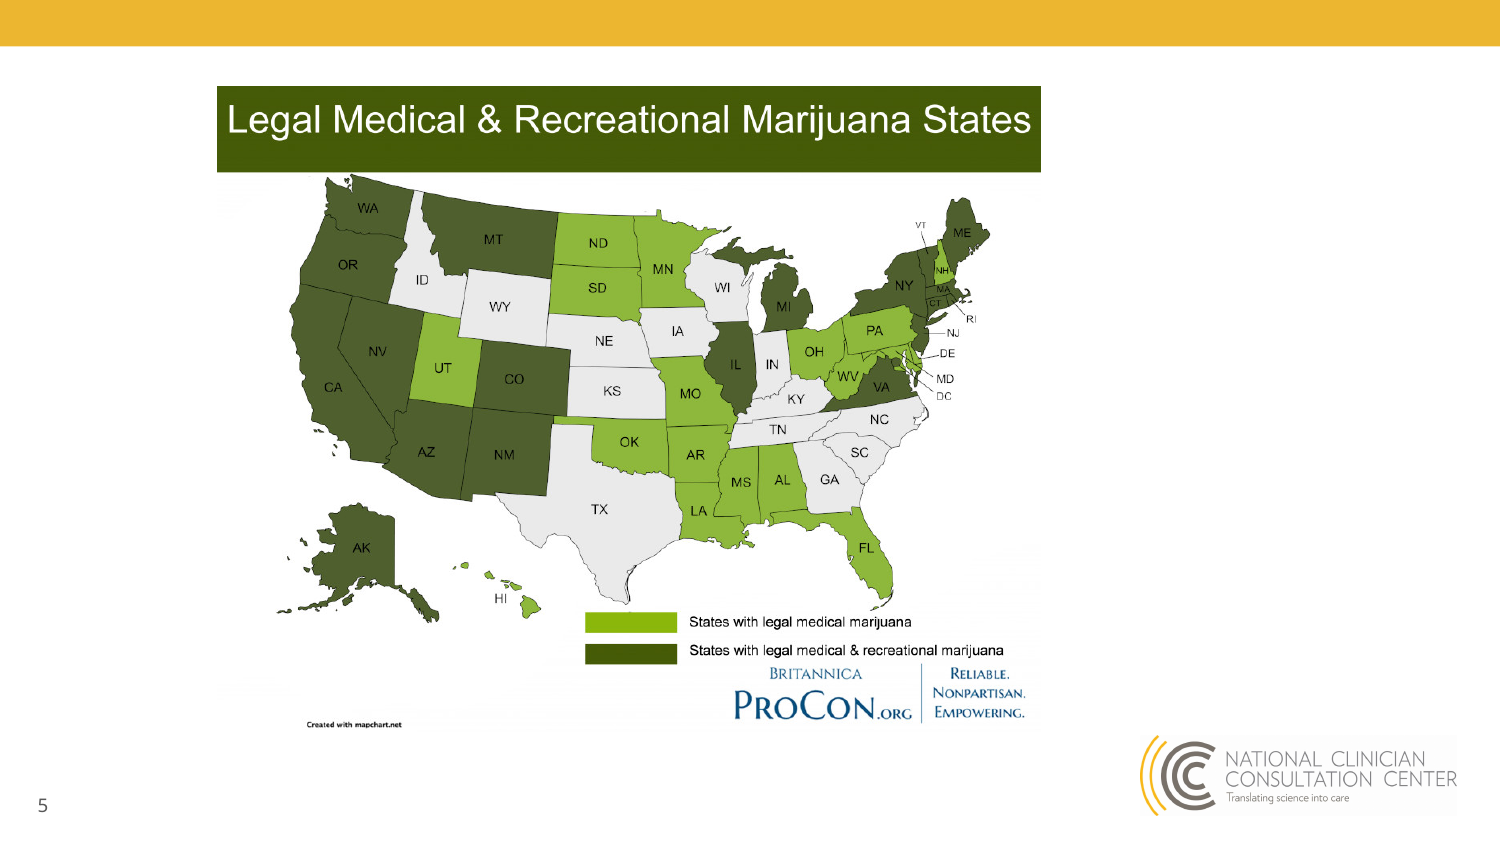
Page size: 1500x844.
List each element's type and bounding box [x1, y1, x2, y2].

list [217, 86, 1041, 735]
picture [1140, 735, 1457, 816]
